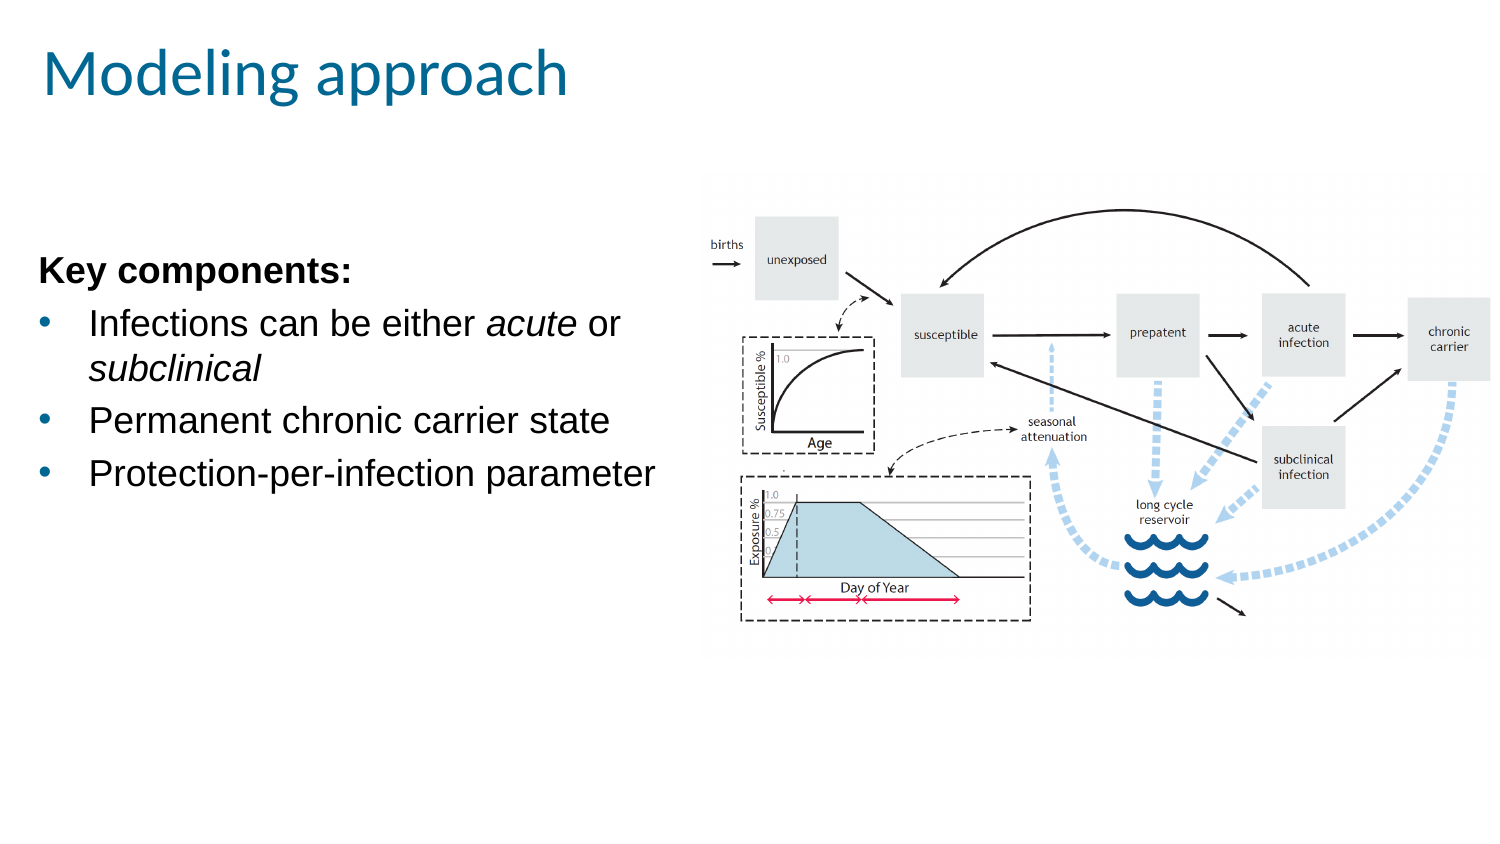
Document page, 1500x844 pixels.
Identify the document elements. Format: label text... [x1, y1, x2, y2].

title Modeling approach [29, 21, 1463, 122]
list Key components: Infections can be either acute or subclinical Permanent chronic carrier state Protection-per-infection parameter [24, 239, 750, 844]
picture [699, 171, 1491, 660]
